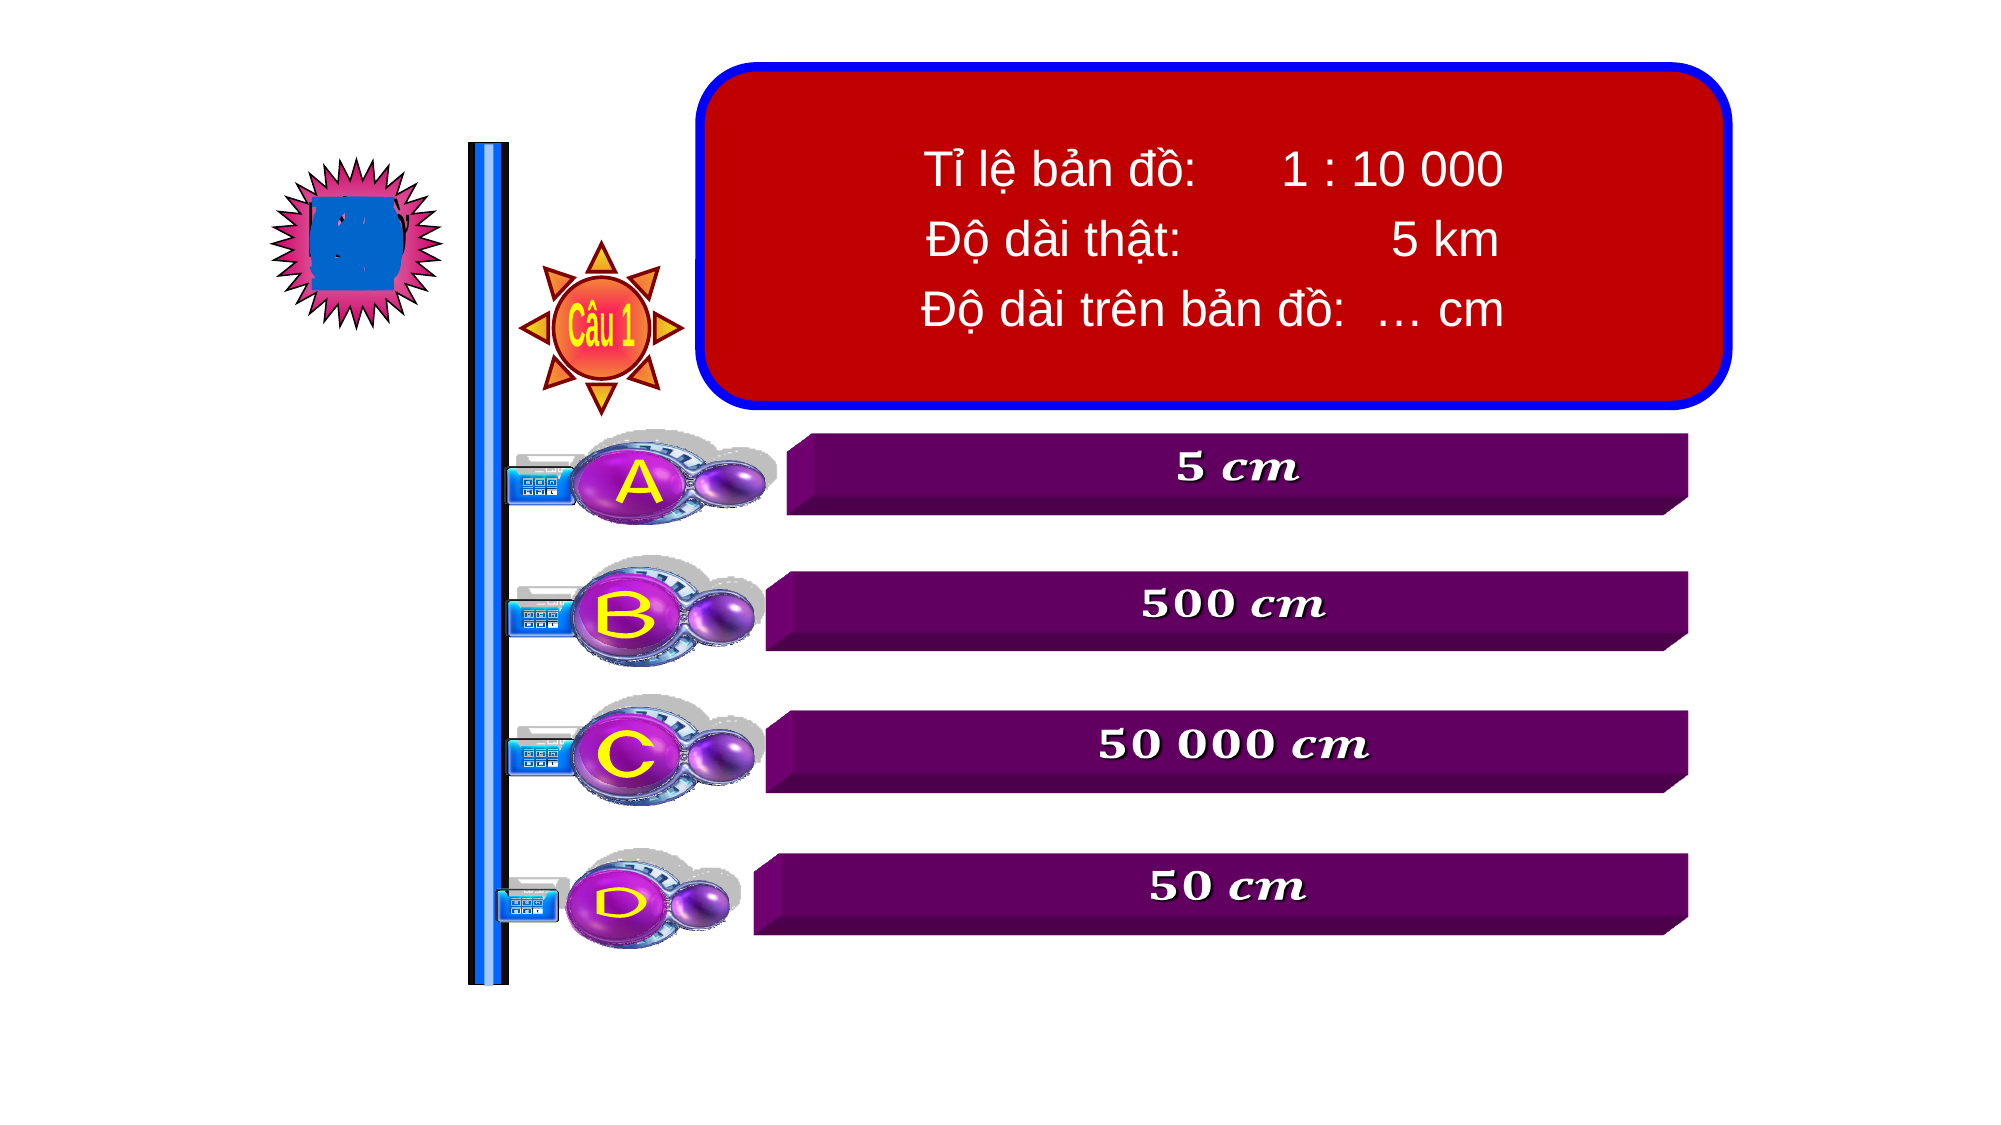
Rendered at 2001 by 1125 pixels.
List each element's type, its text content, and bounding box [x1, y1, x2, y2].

picture [494, 885, 560, 925]
text_box [545, 357, 574, 388]
text_box [763, 569, 1690, 653]
text_box [521, 313, 549, 343]
text_box [629, 268, 658, 299]
text_box [629, 357, 658, 388]
text_box [654, 313, 682, 343]
text_box [587, 384, 616, 413]
text_box [763, 708, 1690, 795]
text_box Tỉ lệ bản đồ: 1 : 10 000 Độ dài thật: 5 km Độ dài trên bản đồ: … cm [699, 66, 1728, 406]
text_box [271, 159, 442, 329]
text_box [553, 277, 650, 379]
text_box [587, 243, 616, 272]
picture [502, 441, 766, 526]
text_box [468, 142, 509, 987]
picture [503, 707, 755, 807]
picture [566, 861, 731, 949]
text_box [751, 851, 1690, 937]
picture [503, 567, 755, 667]
text_box [545, 268, 574, 299]
text_box [784, 431, 1690, 518]
